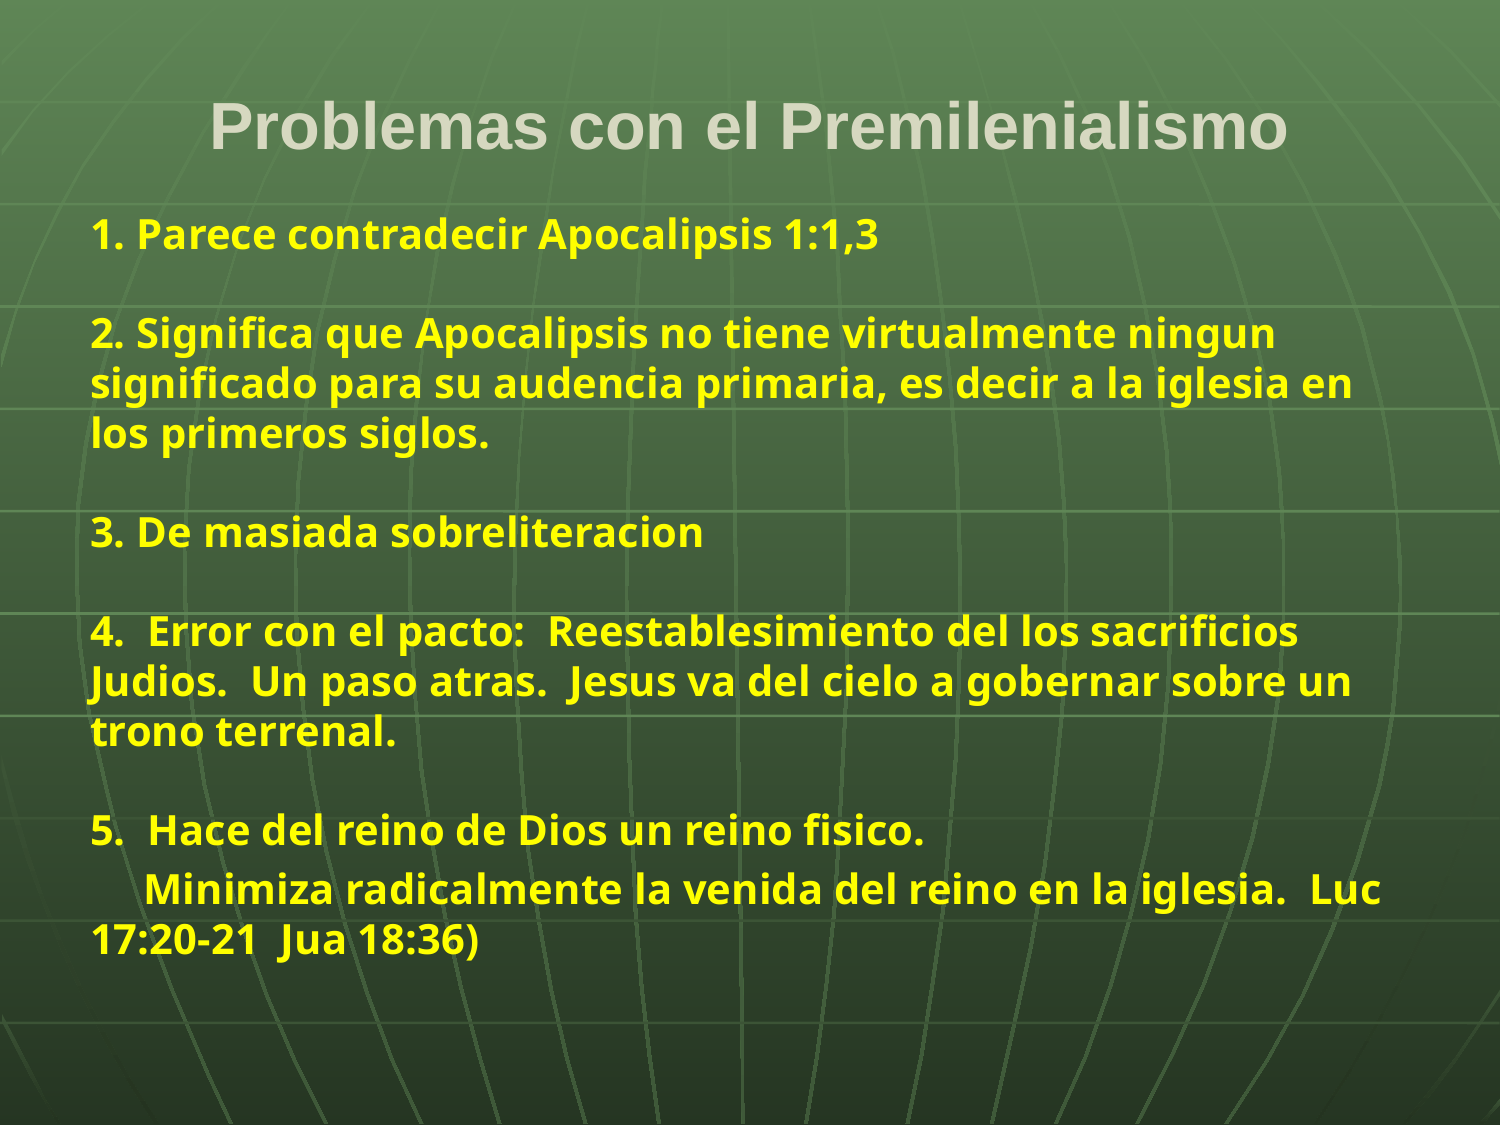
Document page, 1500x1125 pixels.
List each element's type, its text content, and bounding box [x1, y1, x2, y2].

list 1. Parece contradecir Apocalipsis 1:1,3 2. Significa que Apocalipsis no tiene virtualmente ningun significado para su audencia primaria, es decir a la iglesia en los primeros siglos. 3. De masiada sobreliteracion 4. Error con el pacto: Reestablesimiento del los sacrificios Judios. Un paso atras. Jesus va del cielo a gobernar sobre un trono terrenal. 5. Hace del reino de Dios un reino fisico. Minimiza radicalmente la venida del reino en la iglesia. Luc 17:20-21 Jua 18:36) [75, 200, 1425, 1006]
title Problemas con el Premilenialismo [75, 45, 1425, 200]
